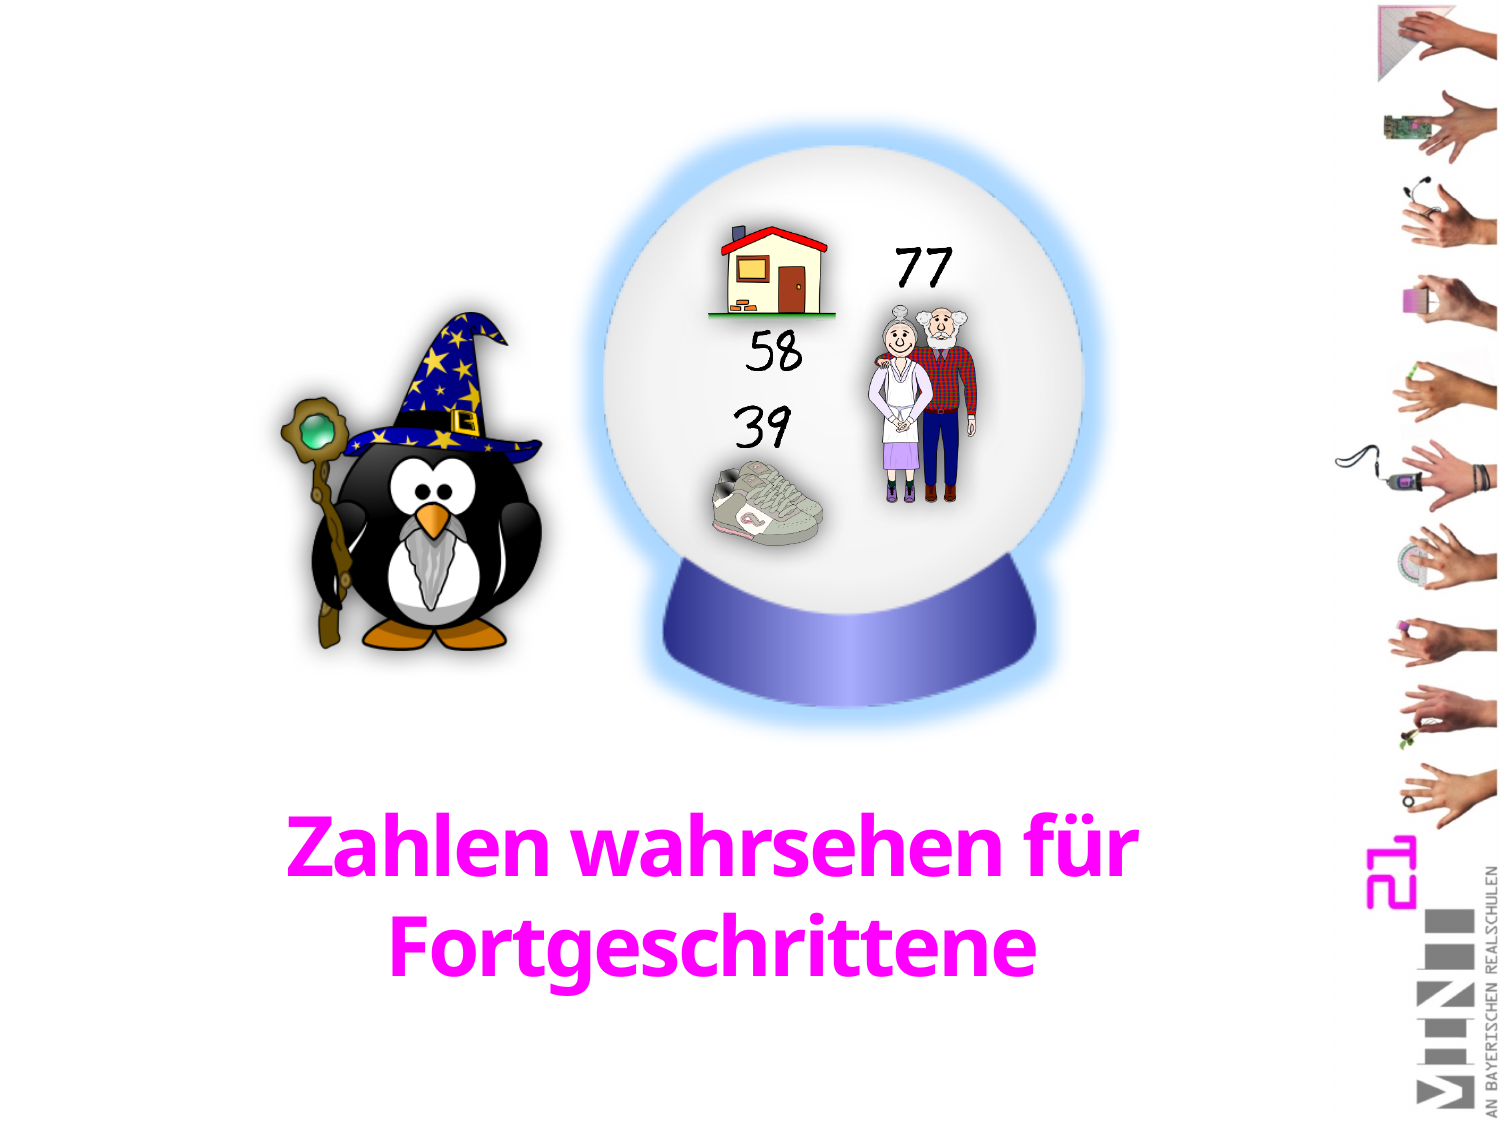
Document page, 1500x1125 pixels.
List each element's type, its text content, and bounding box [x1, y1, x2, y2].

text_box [280, 144, 1085, 709]
picture [1085, 3, 1500, 1124]
text_box Zahlen wahrsehen für Fortgeschrittene [205, 775, 1220, 1021]
